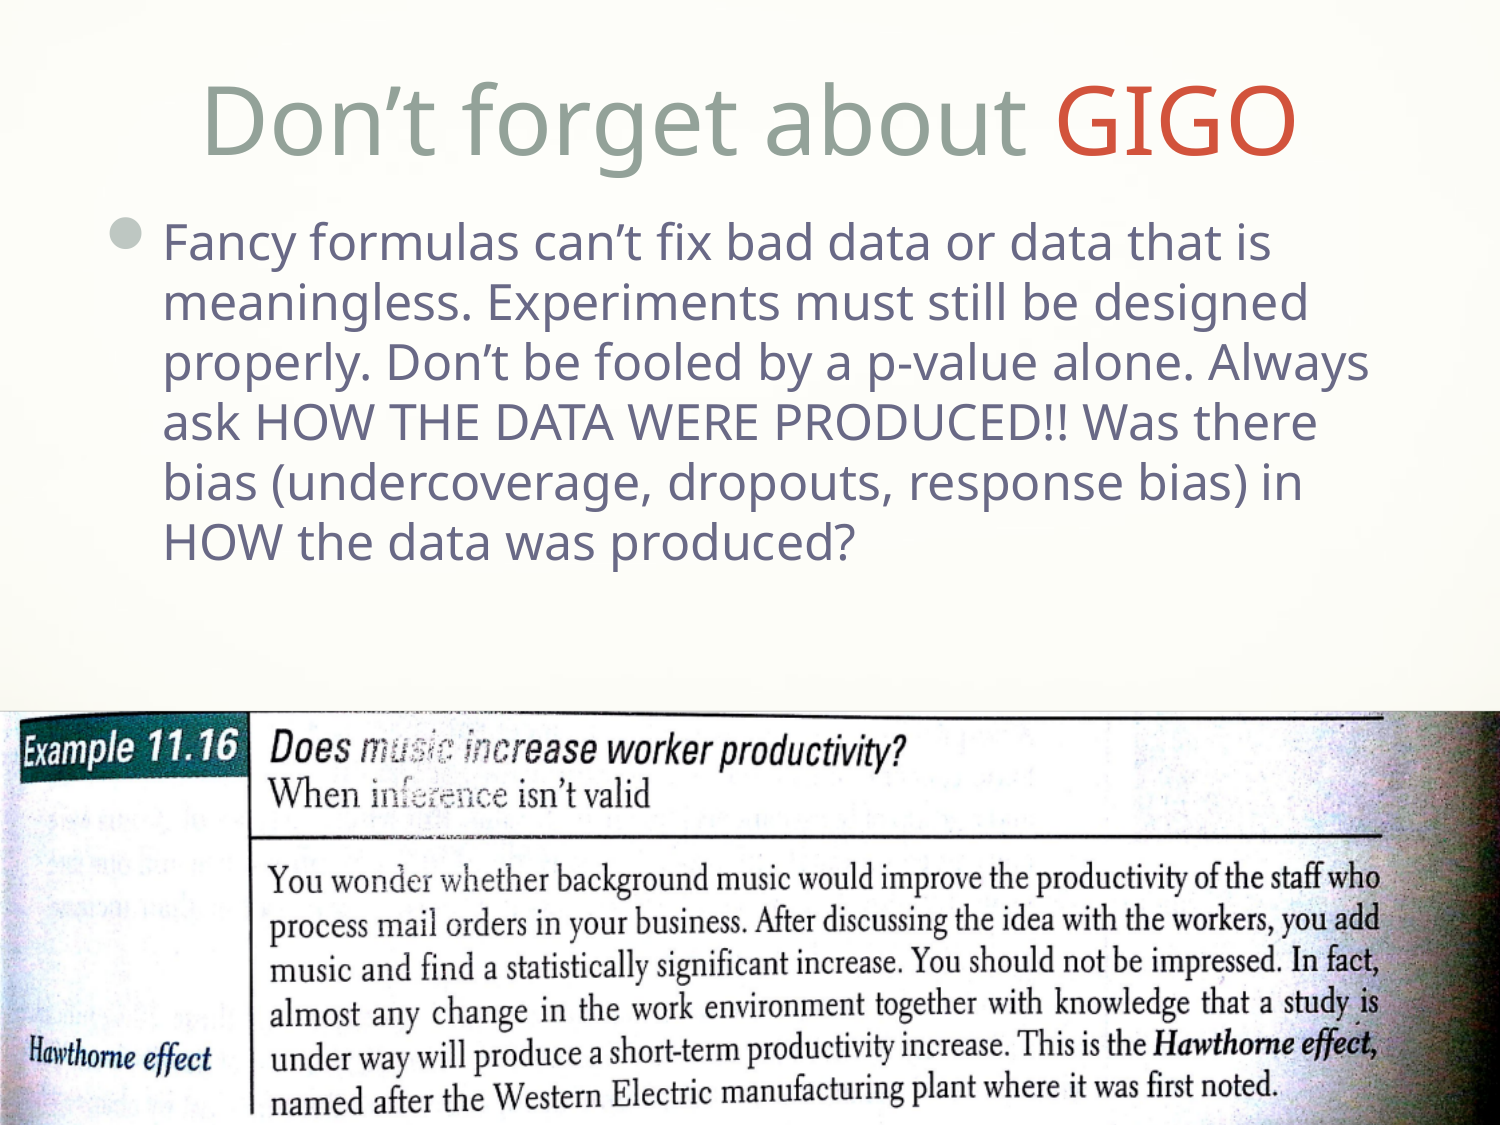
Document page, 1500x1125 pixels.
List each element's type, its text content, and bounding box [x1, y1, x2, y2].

list Fancy formulas can’t fix bad data or data that is meaningless. Experiments must still be designed properly. Don’t be fooled by a p-value alone. Always ask HOW THE DATA WERE PRODUCED!! Was there bias (undercoverage, dropouts, response bias) in HOW the data was produced? [90, 203, 1410, 415]
picture [0, 418, 1500, 1125]
title Don’t forget about GIGO [90, 17, 1410, 183]
